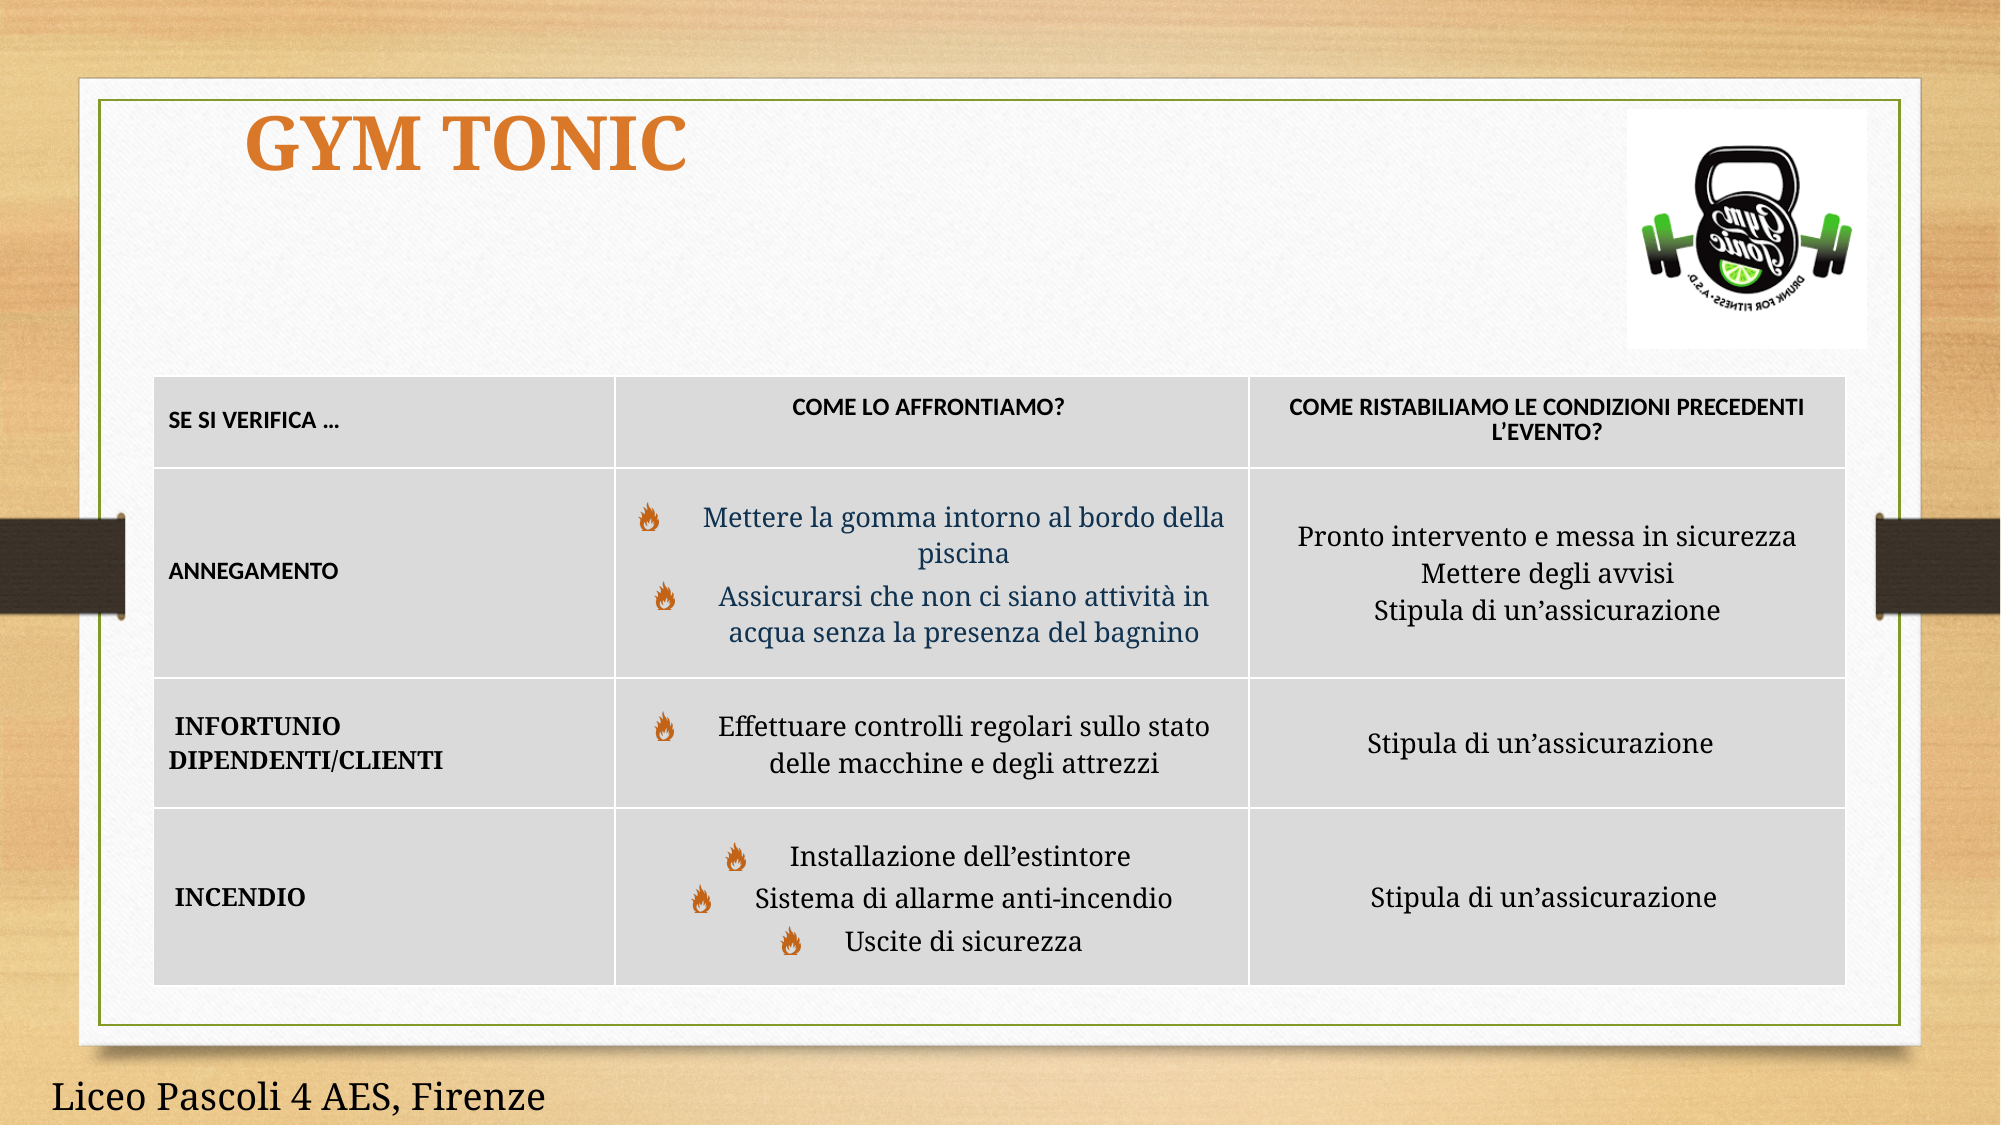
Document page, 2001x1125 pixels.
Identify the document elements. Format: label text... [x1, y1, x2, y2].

table_cell ANNEGAMENTO [154, 469, 614, 677]
table_cell Effettuare controlli regolari sullo stato delle macchine e degli attrezzi [616, 679, 1248, 807]
table_cell INFORTUNIO DIPENDENTI/CLIENTI [154, 679, 614, 807]
table_cell Mettere la gomma intorno al bordo della piscina Assicurarsi che non ci siano attività in acqua senza la presenza del bagnino [616, 469, 1248, 677]
table_header SE SI VERIFICA … [154, 377, 614, 467]
text_box [140, 1013, 1458, 1073]
text_box GYM TONIC [121, 88, 811, 194]
table_cell INCENDIO [154, 809, 614, 985]
table_cell Installazione dell’estintore Sistema di allarme anti-incendio Uscite di sicurezza [616, 809, 1248, 985]
table_header COME RISTABILIAMO LE CONDIZIONI PRECEDENTI L’EVENTO? [1250, 377, 1845, 467]
table_cell Pronto intervento e messa in sicurezza Mettere degli avvisi Stipula di un’assicurazione [1250, 469, 1845, 677]
text_box Liceo Pascoli 4 AES, Firenze [36, 1065, 562, 1125]
table_cell Stipula di un’assicurazione [1250, 679, 1845, 807]
table_cell Stipula di un’assicurazione [1250, 809, 1845, 985]
picture [0, 0, 2001, 1125]
table_header COME LO AFFRONTIAMO? [616, 377, 1248, 467]
